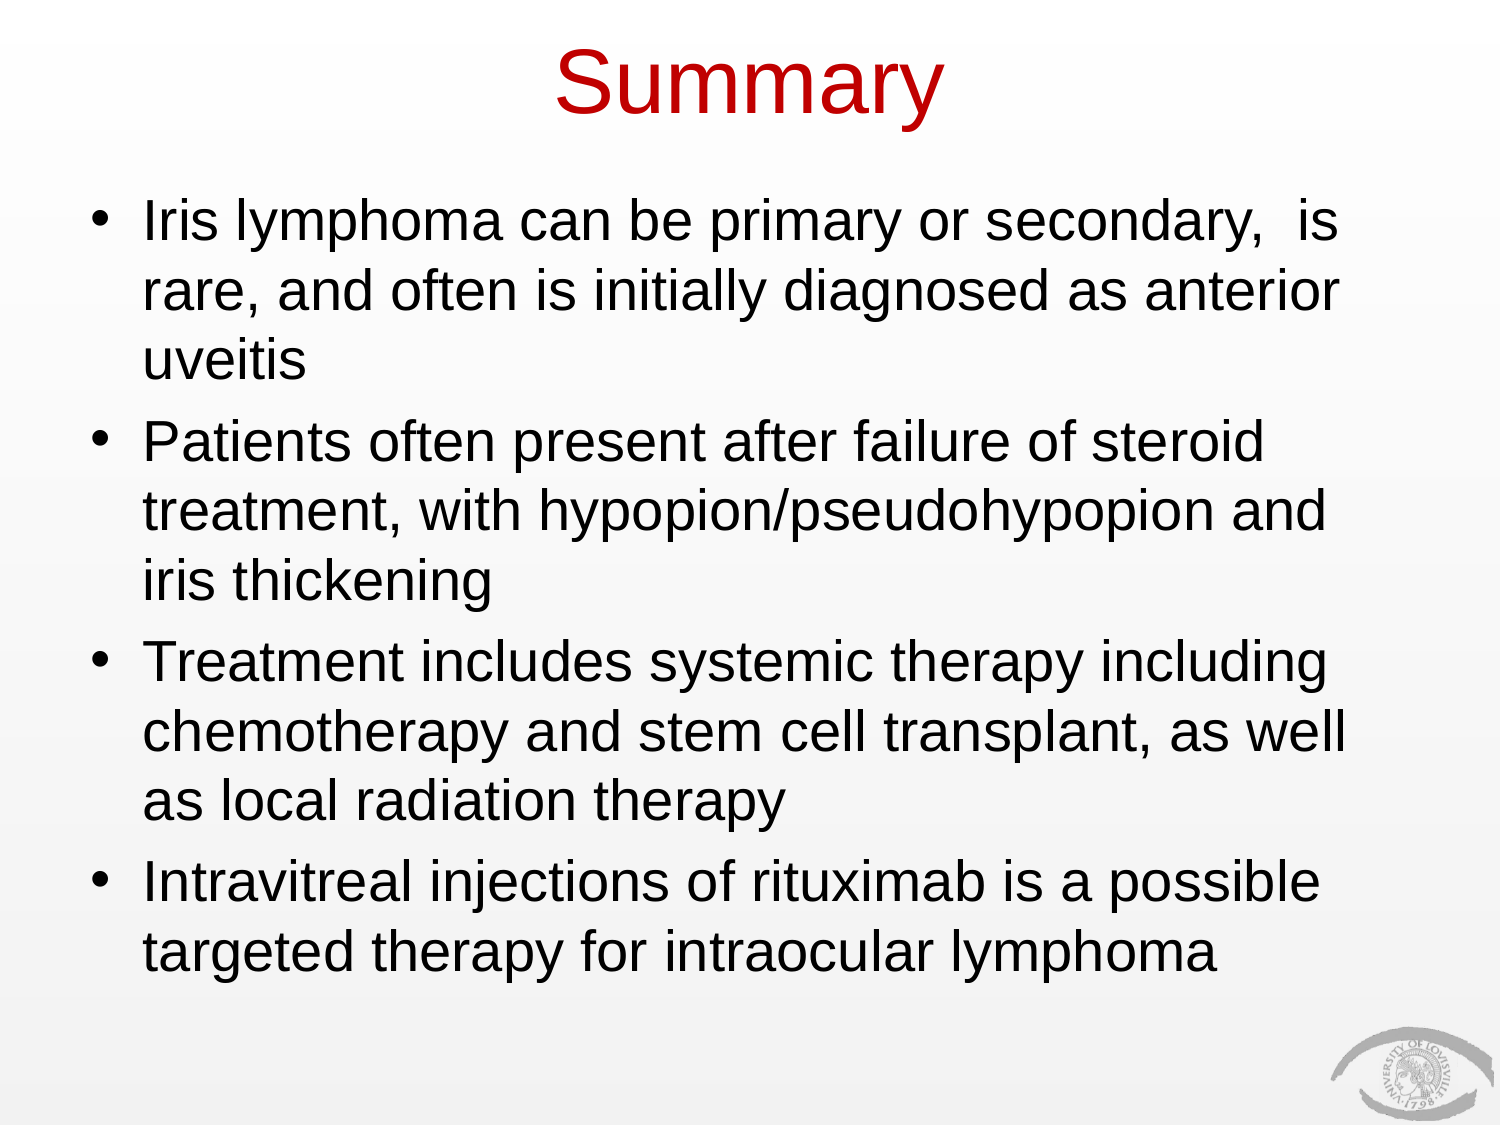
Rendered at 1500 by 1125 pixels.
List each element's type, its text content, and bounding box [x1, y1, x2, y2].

title Summary [75, 0, 1425, 171]
list Iris lymphoma can be primary or secondary, is rare, and often is initially diagnosed as anterior uveitis Patients often present after failure of steroid treatment, with hypopion/pseudohypopion and iris thickening Treatment includes systemic therapy including chemotherapy and stem cell transplant, as well as local radiation therapy Intravitreal injections of rituximab is a possible targeted therapy for intraocular lymphoma [75, 174, 1425, 1005]
picture [1329, 1025, 1496, 1123]
